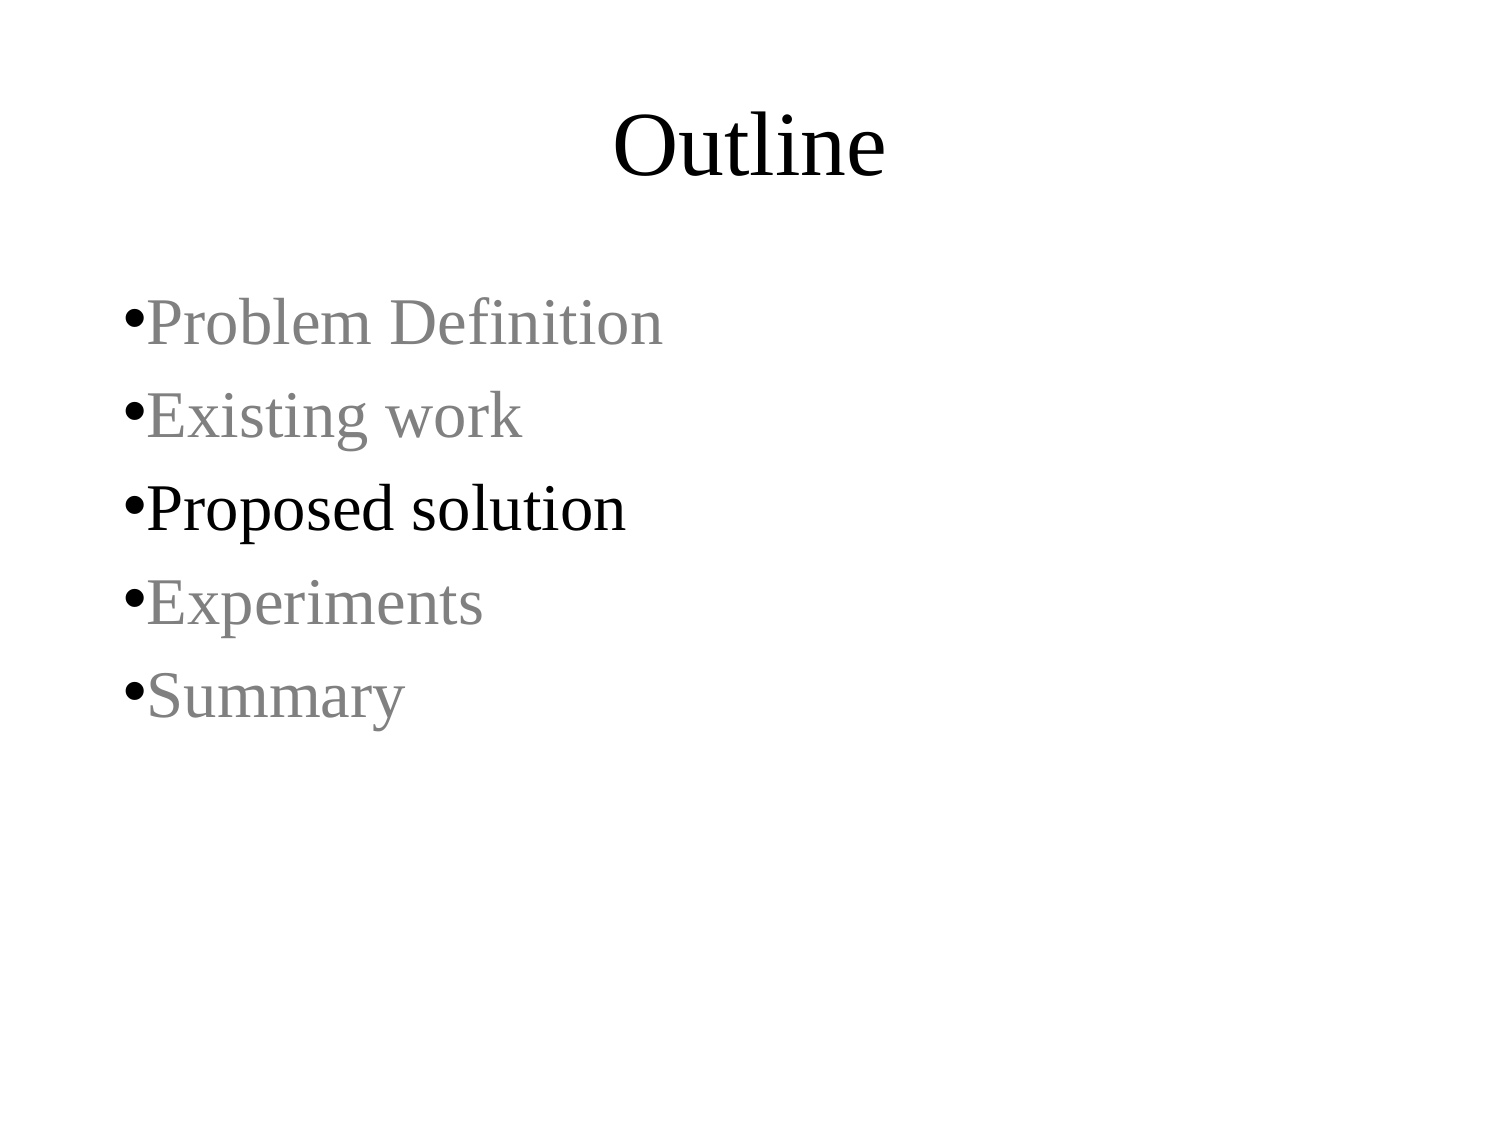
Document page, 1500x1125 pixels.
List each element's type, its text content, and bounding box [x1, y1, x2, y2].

list Problem Definition Existing work Proposed solution Experiments Summary [75, 262, 1425, 1005]
title Outline [75, 45, 1425, 233]
